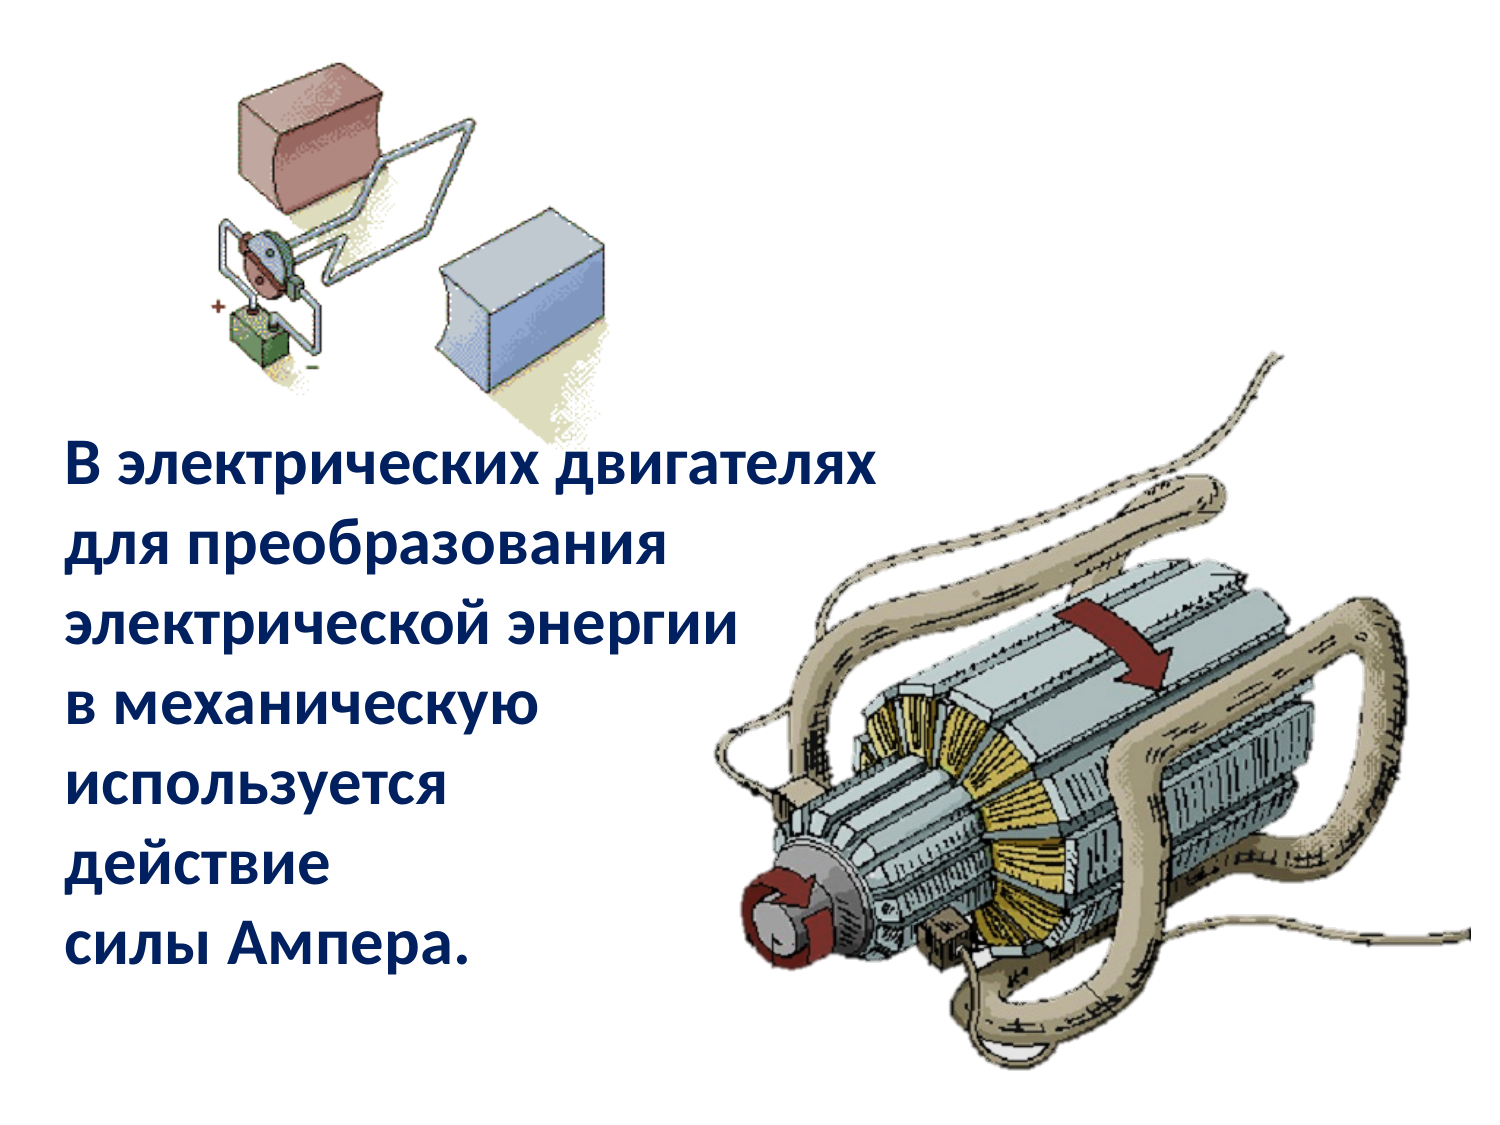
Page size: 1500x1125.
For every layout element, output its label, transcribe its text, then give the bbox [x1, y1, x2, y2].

picture [179, 48, 612, 463]
text_box В электрических двигателях для преобразования электрической энергии в механическую используется действие силы Ампера. [50, 410, 664, 985]
picture [664, 323, 1471, 1125]
